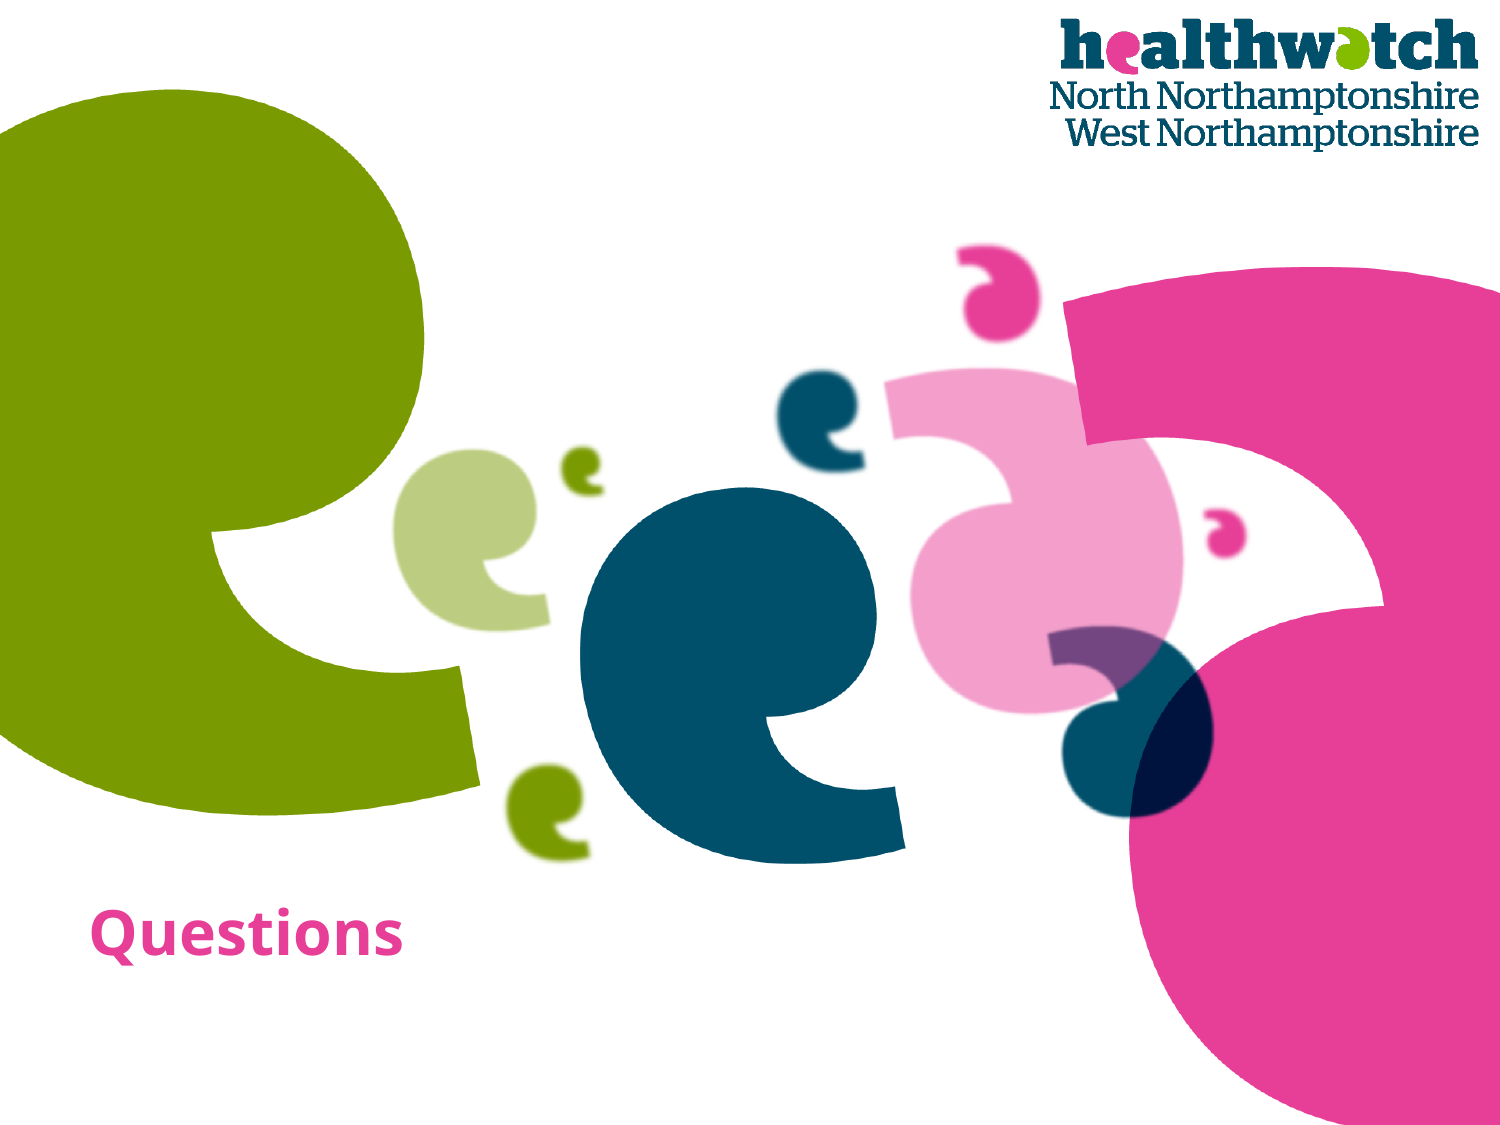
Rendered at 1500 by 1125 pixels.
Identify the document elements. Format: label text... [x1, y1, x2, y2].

title Questions [88, 893, 1351, 989]
picture [0, 0, 1500, 1125]
